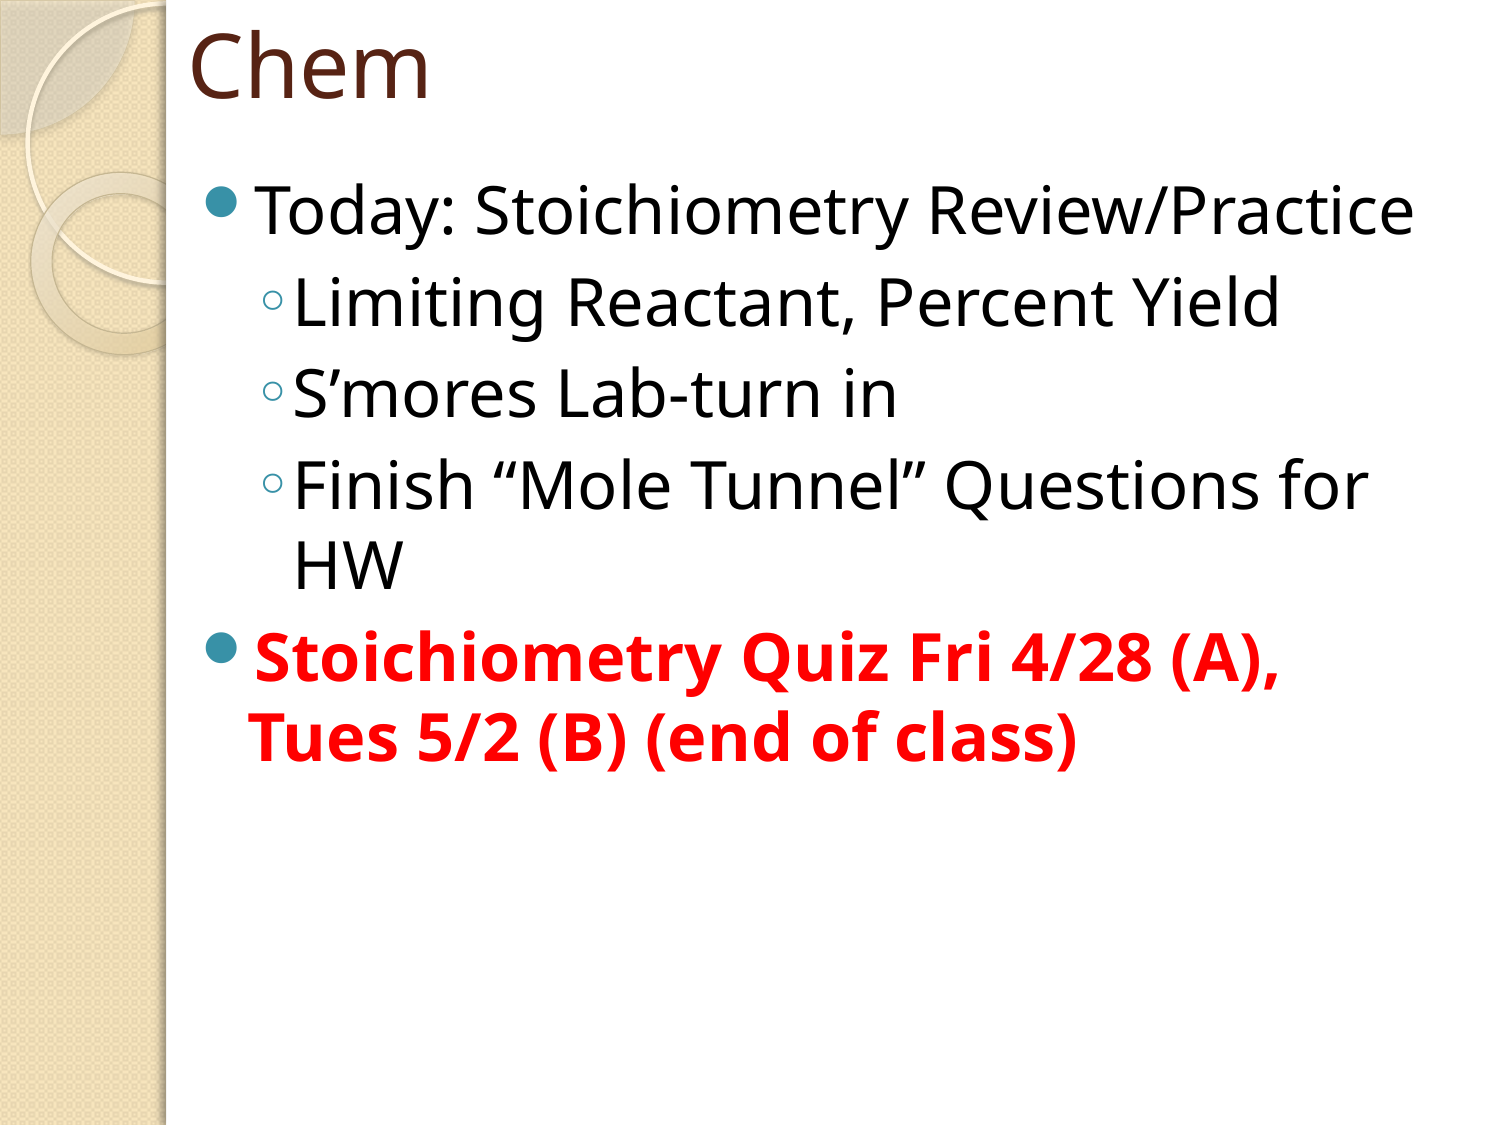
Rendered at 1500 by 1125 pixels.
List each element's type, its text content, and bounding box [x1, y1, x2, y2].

list Today: Stoichiometry Review/Practice Limiting Reactant, Percent Yield S’mores Lab-turn in Finish “Mole Tunnel” Questions for HW Stoichiometry Quiz Fri 4/28 (A), Tues 5/2 (B) (end of class) [172, 160, 1480, 949]
title Chem [172, 0, 1480, 156]
